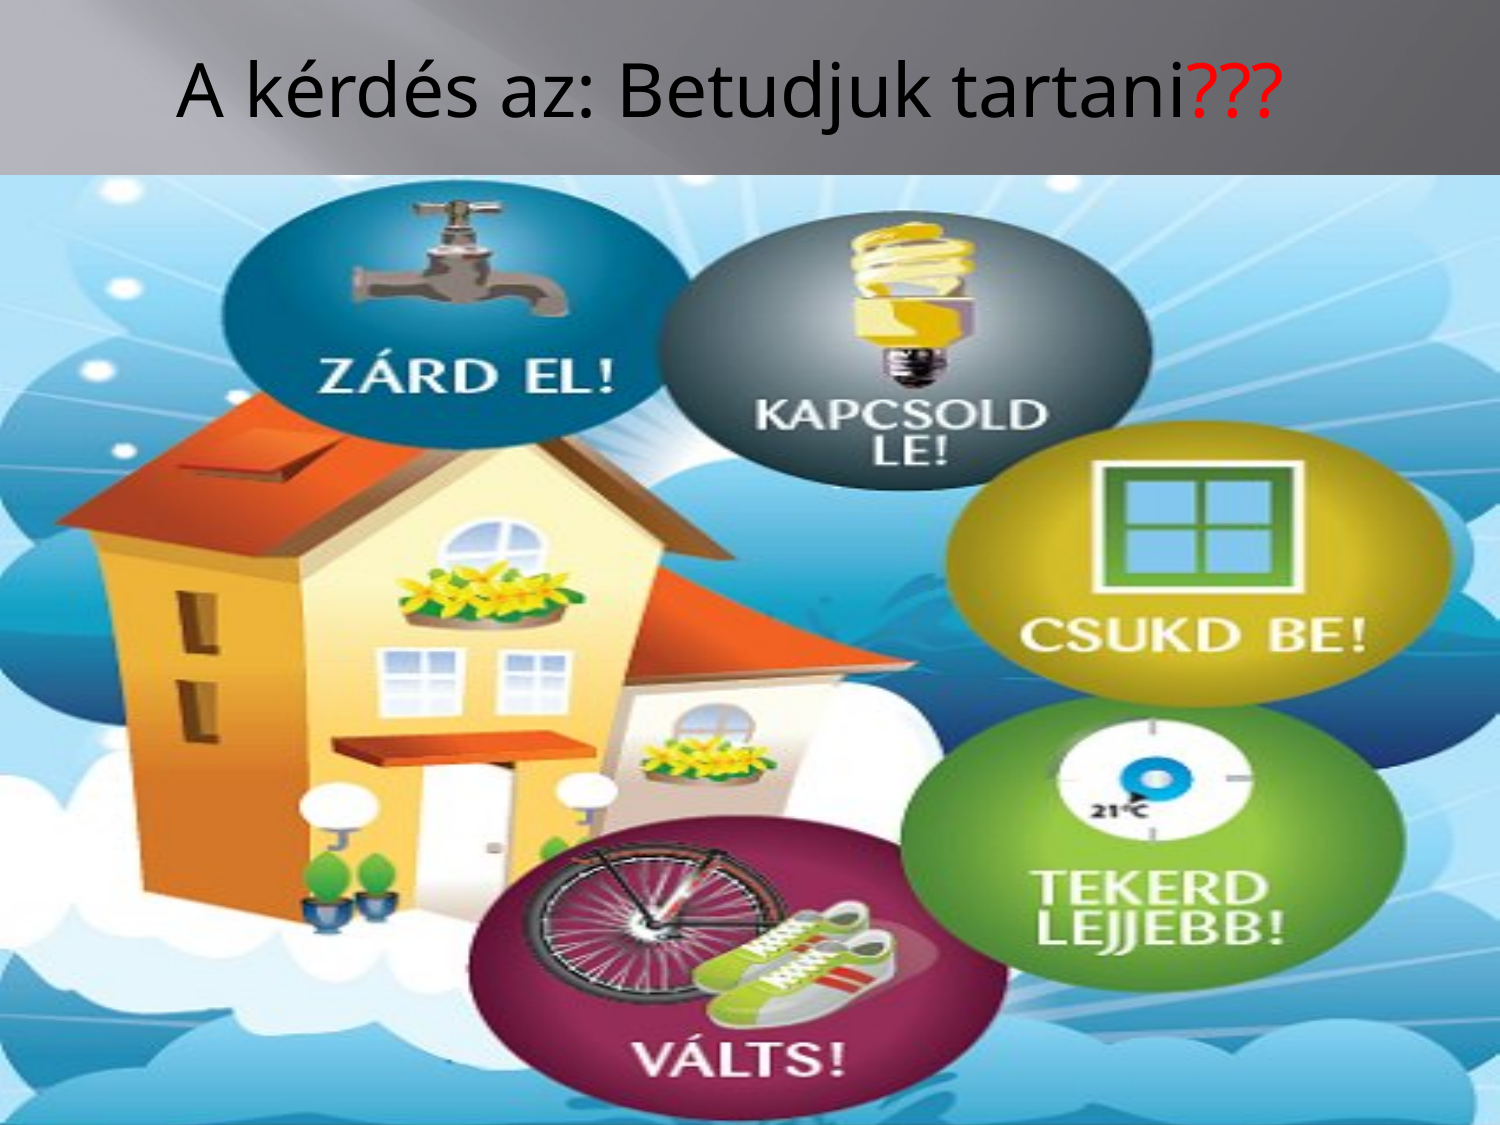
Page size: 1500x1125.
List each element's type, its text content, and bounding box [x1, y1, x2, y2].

picture [0, 175, 1500, 1125]
text_box A kérdés az: Betudjuk tartani??? [162, 35, 1300, 140]
